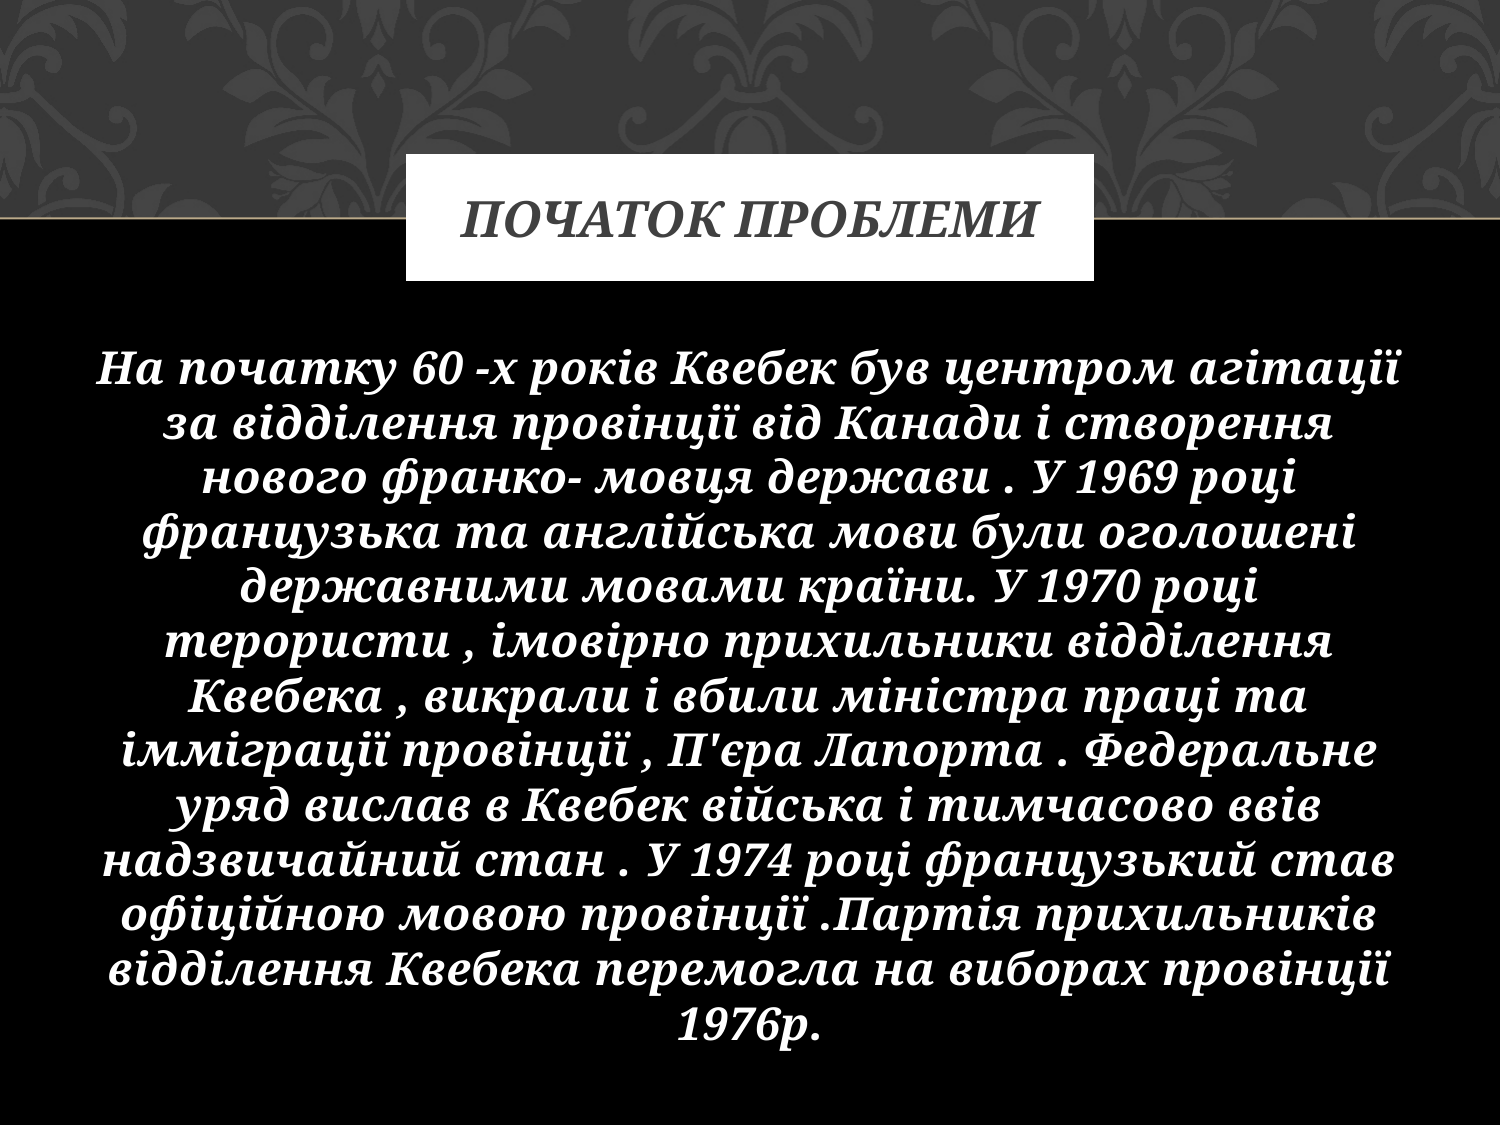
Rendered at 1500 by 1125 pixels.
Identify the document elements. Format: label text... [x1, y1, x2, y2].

list На початку 60 -х років Квебек був центром агітації за відділення провінції від Канади і створення нового франко- мовця держави . У 1969 році французька та англійська мови були оголошені державними мовами країни. У 1970 році терористи , імовірно прихильники відділення Квебека , викрали і вбили міністра праці та імміграції провінції , П'єра Лапорта . Федеральне уряд вислав в Квебек війська і тимчасово ввів надзвичайний стан . У 1974 році французький став офіційною мовою провінції .Партія прихильників відділення Квебека перемогла на виборах провінції 1976р. [75, 331, 1425, 1059]
title Початок проблеми [406, 154, 1094, 281]
